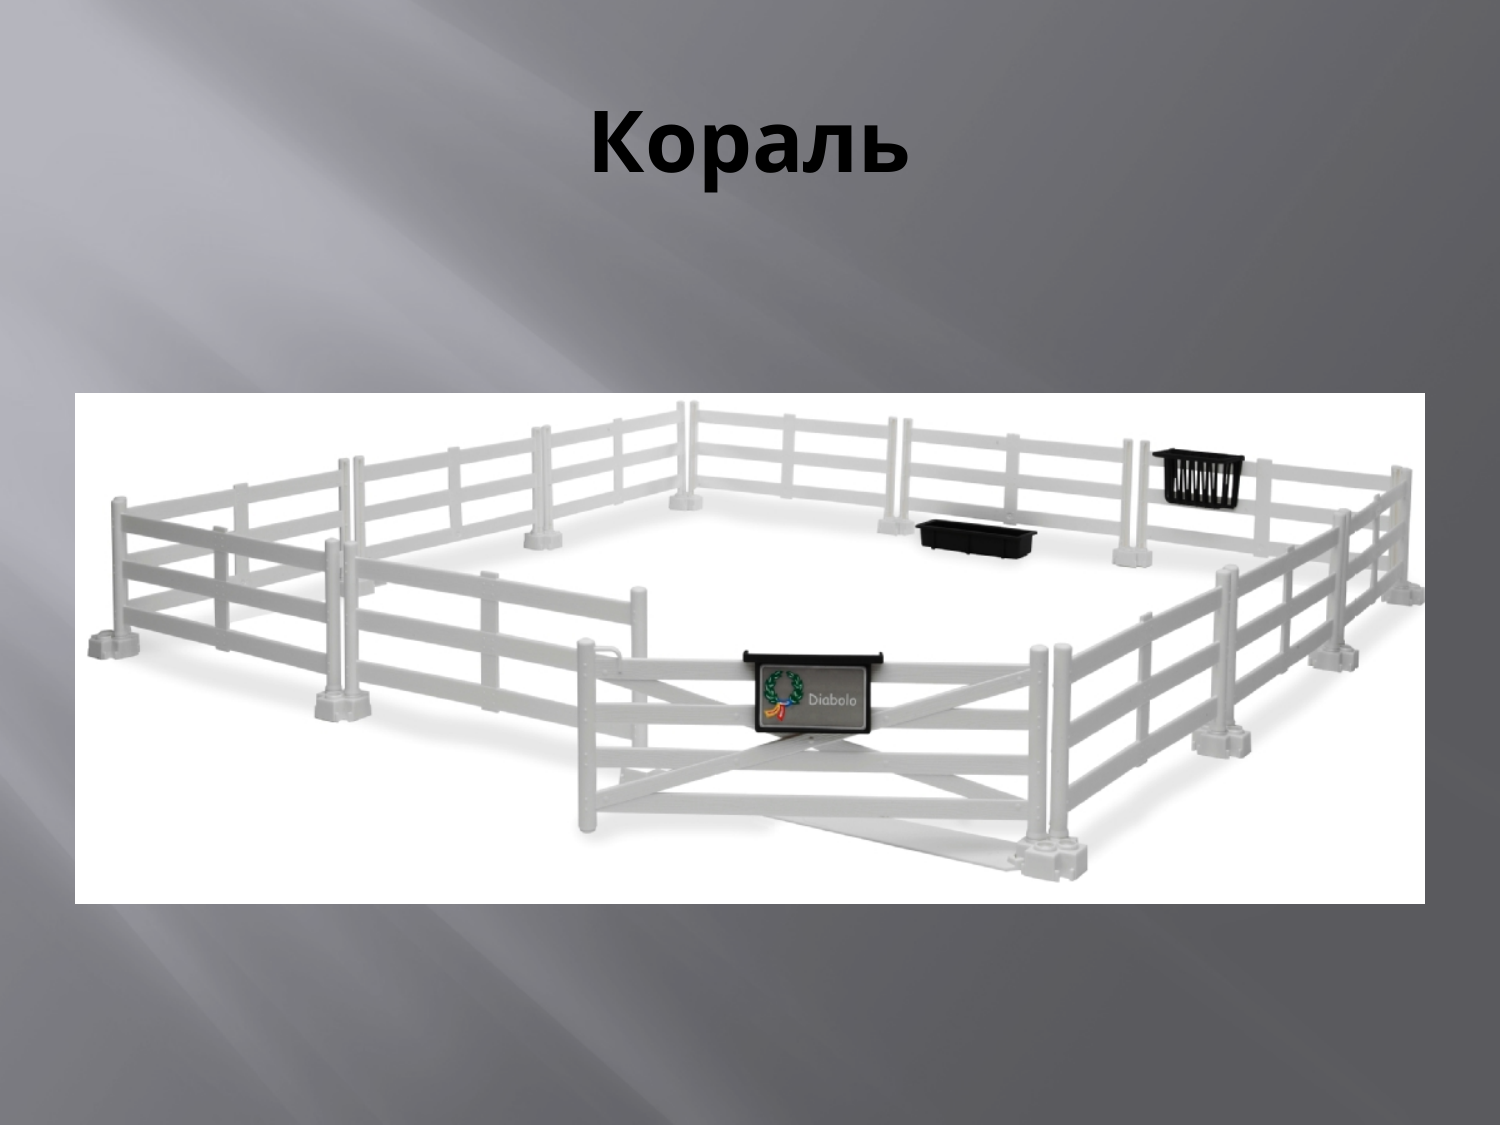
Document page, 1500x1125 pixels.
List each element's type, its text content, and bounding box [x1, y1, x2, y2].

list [74, 393, 1426, 904]
title Кораль [75, 45, 1425, 233]
